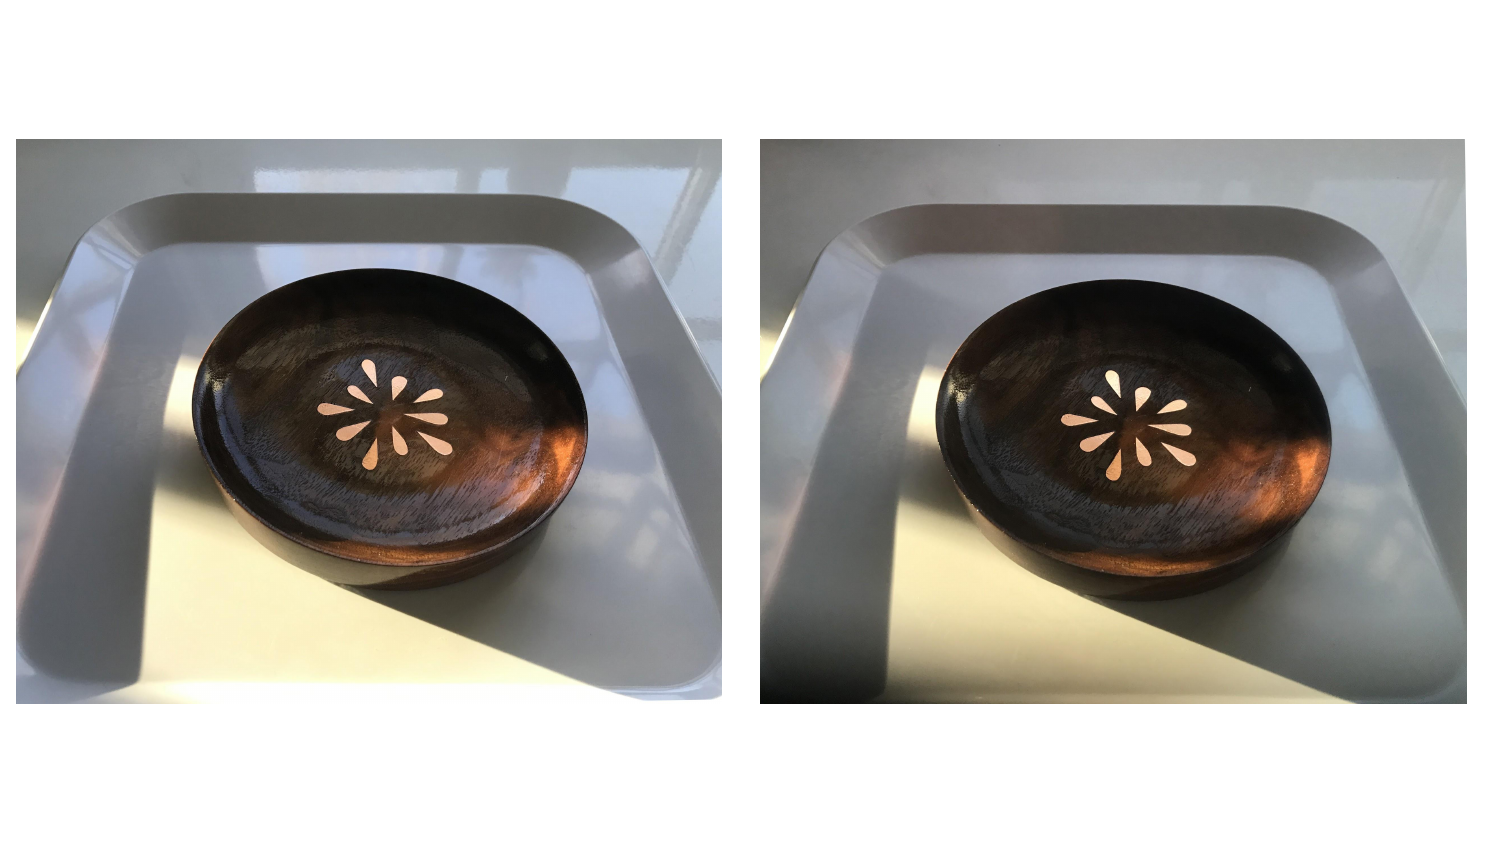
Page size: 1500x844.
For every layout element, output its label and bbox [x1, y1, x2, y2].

picture [15, 139, 722, 705]
picture [760, 139, 1467, 705]
